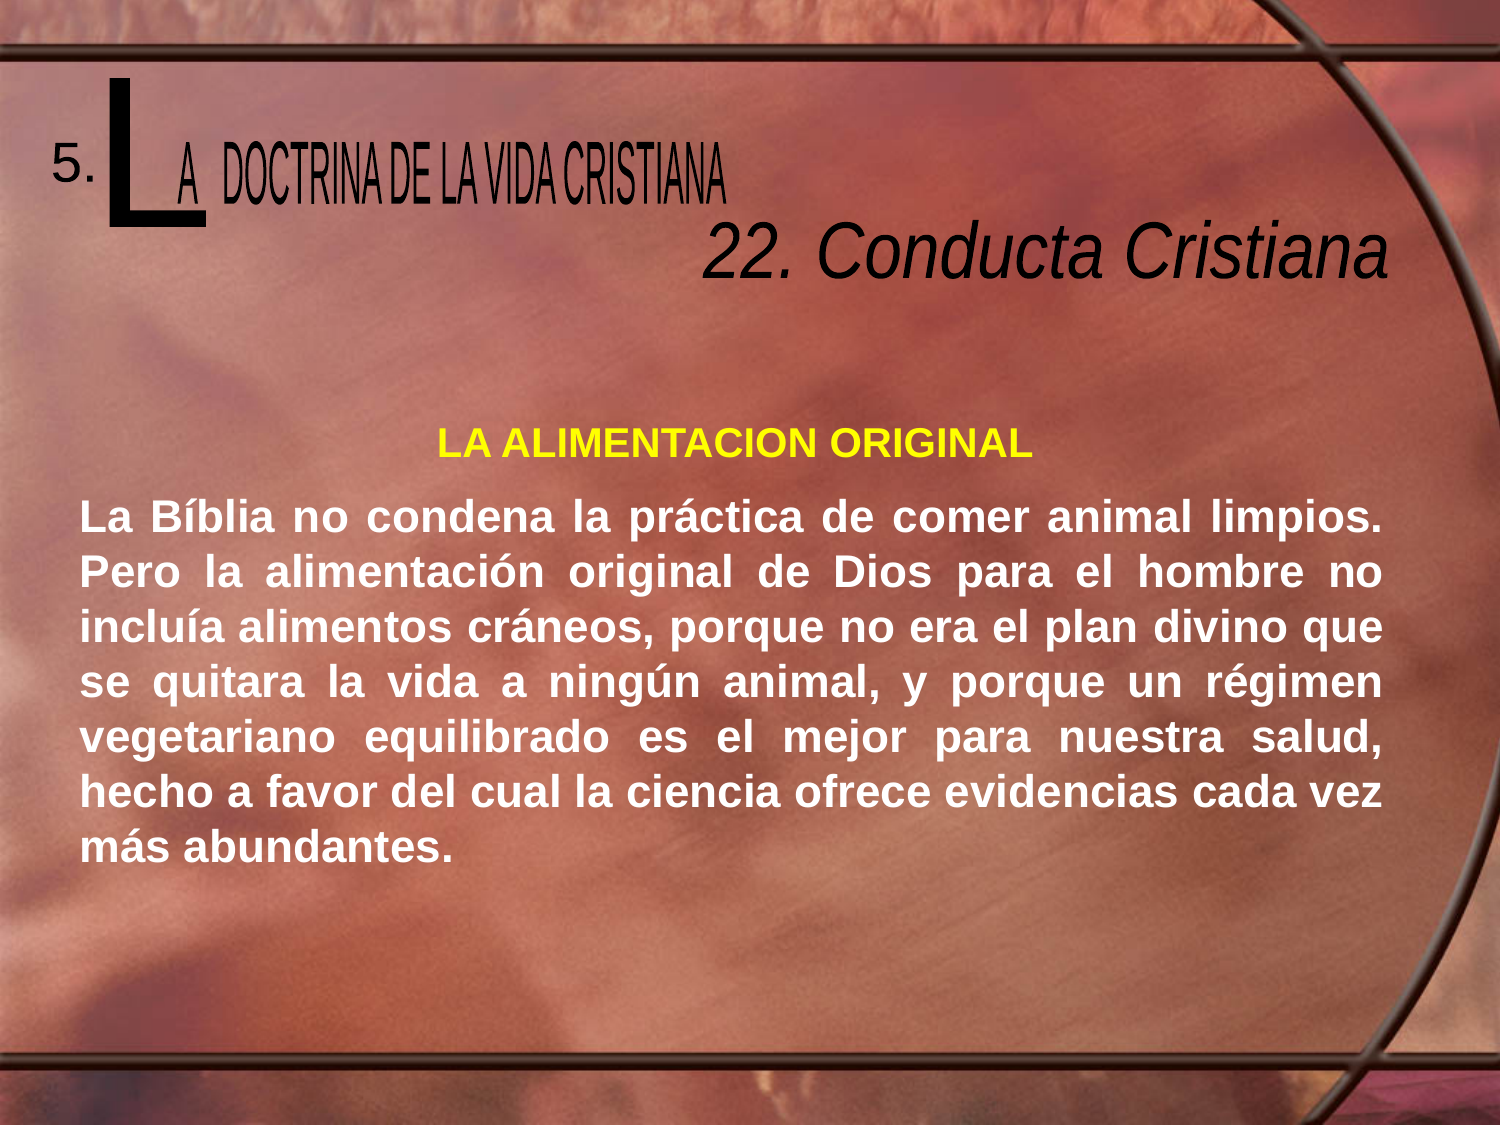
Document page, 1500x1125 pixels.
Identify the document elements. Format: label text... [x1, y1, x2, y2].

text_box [53, 78, 727, 227]
text_box LA ALIMENTACION ORIGINAL [422, 408, 1049, 474]
picture [0, 0, 1500, 1125]
text_box La Bíblia no condena la práctica de comer animal limpios. Pero la alimentación original de Dios para el hombre no incluía alimentos cráneos, porque no era el plan divino que se quitara la vida a ningún animal, y porque un régimen vegetariano equilibrado es el mejor para nuestra salud, hecho a favor del cual la ciencia ofrece evidencias cada vez más abundantes. [64, 479, 1400, 880]
